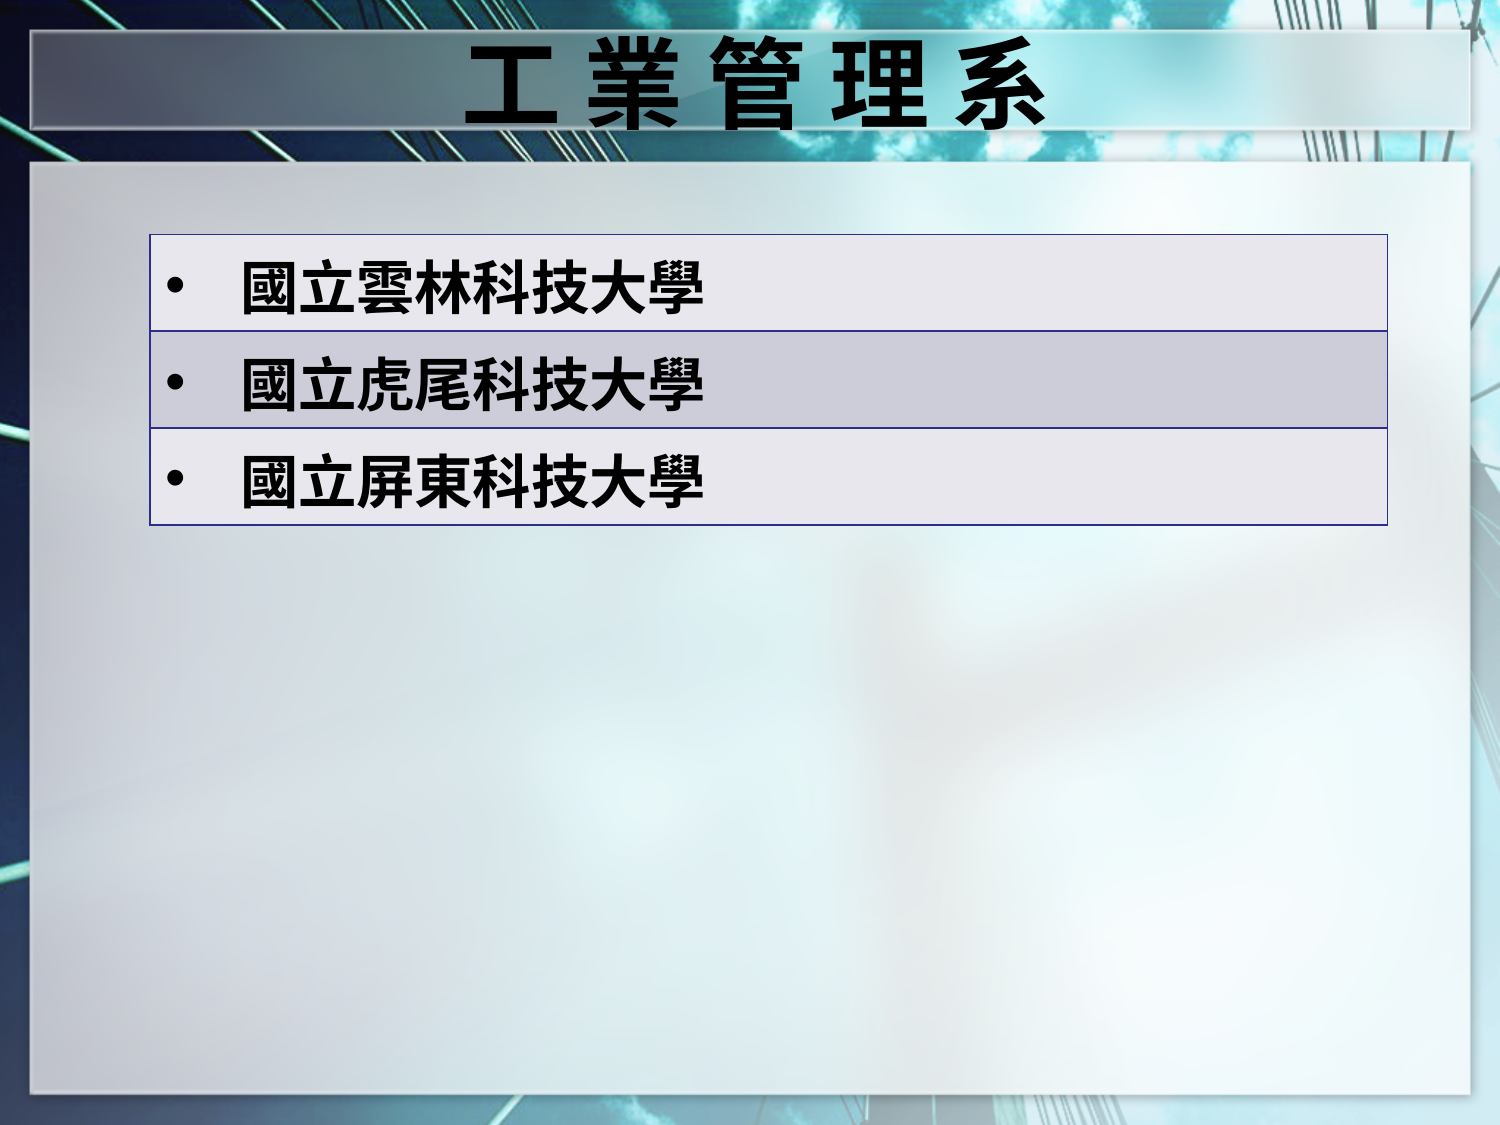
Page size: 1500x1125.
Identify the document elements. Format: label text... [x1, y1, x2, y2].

table_header 國立雲林科技大學 [151, 235, 1387, 330]
table_cell 國立虎尾科技大學 [151, 332, 1387, 427]
picture [0, 0, 1500, 1125]
table_cell 國立屏東科技大學 [151, 429, 1387, 524]
text_box 工 業 管 理 系 [446, 13, 1068, 149]
